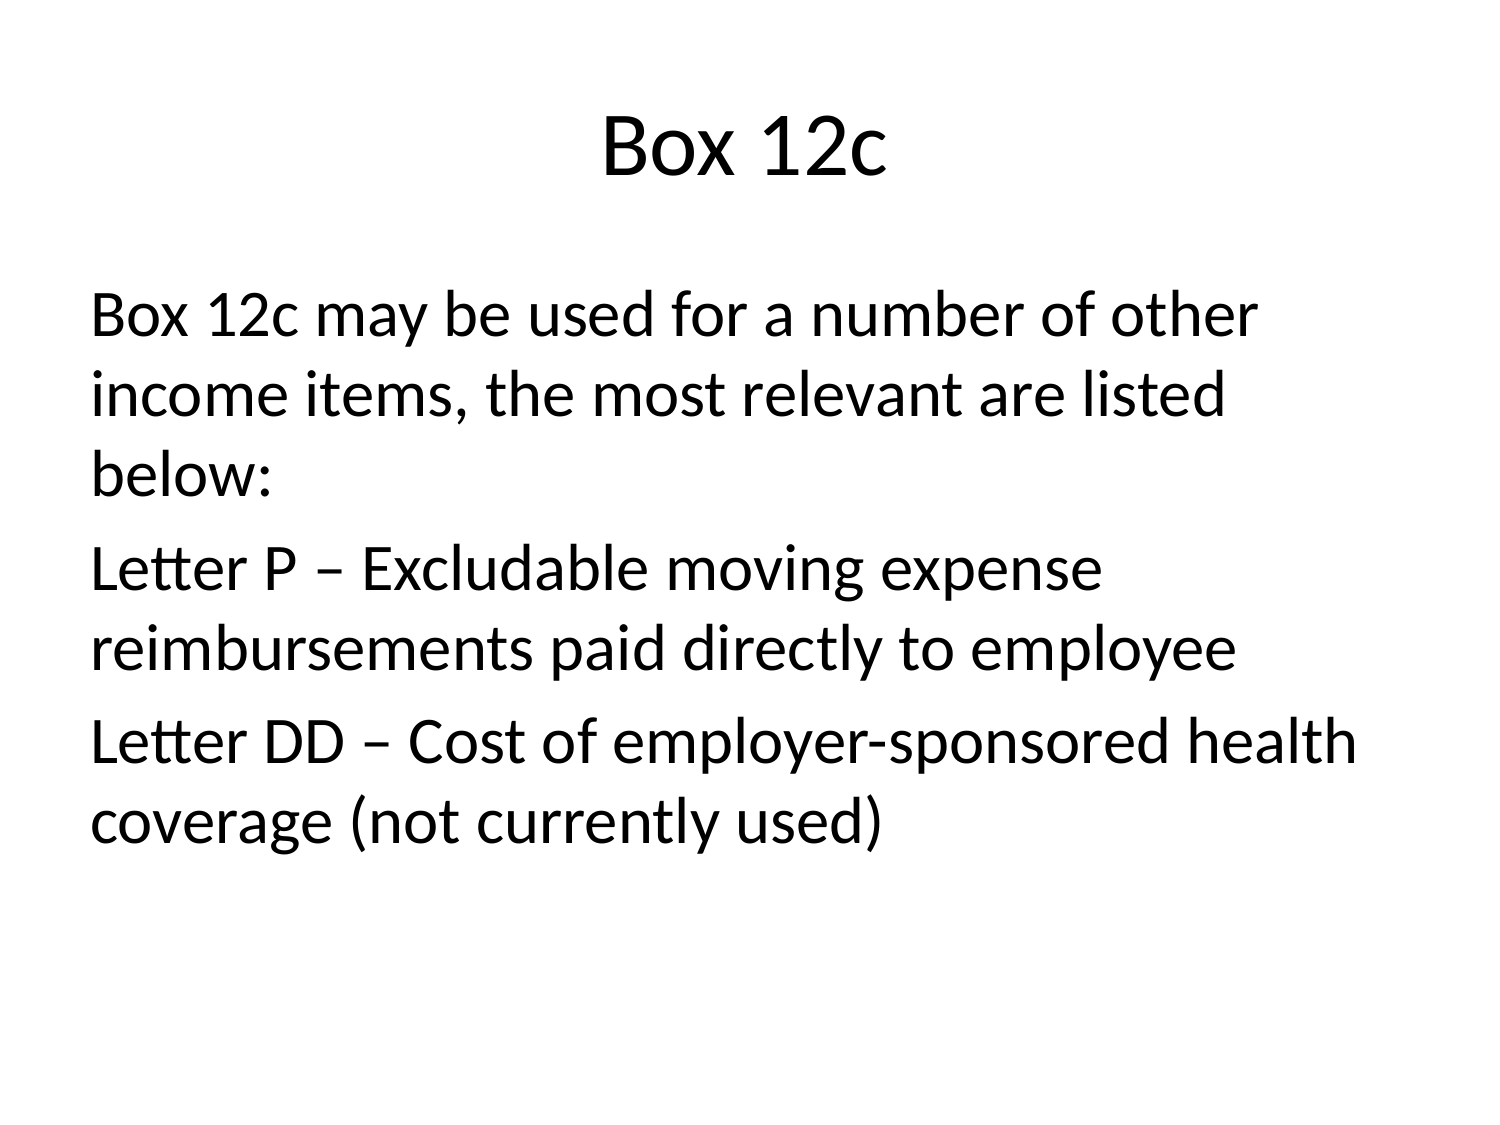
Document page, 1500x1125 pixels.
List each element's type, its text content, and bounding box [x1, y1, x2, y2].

title Box 12c [75, 45, 1425, 233]
list Box 12c may be used for a number of other income items, the most relevant are listed below: Letter P – Excludable moving expense reimbursements paid directly to employee Letter DD – Cost of employer-sponsored health coverage (not currently used) [75, 262, 1425, 1005]
